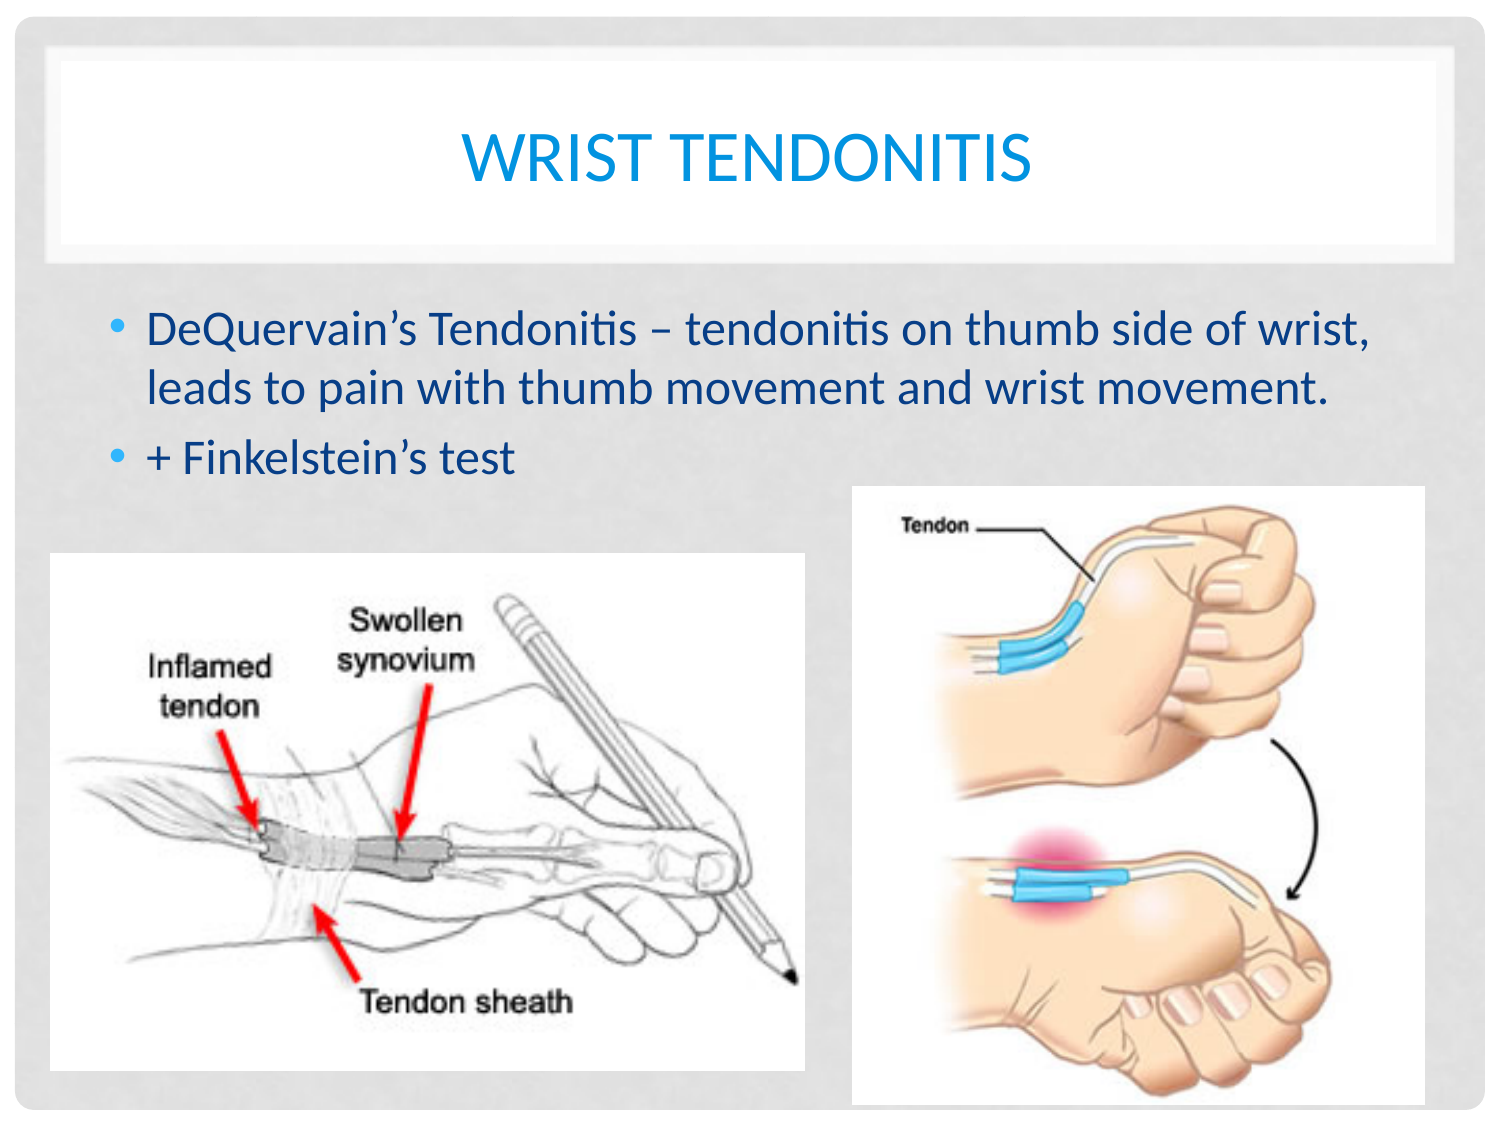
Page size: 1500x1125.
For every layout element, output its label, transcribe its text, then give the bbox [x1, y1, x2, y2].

picture [851, 485, 1426, 1106]
picture [50, 553, 805, 1072]
title Wrist tendonitis [69, 66, 1425, 238]
list DeQuervain’s Tendonitis – tendonitis on thumb side of wrist, leads to pain with thumb movement and wrist movement. + Finkelstein’s test [75, 287, 1425, 1005]
